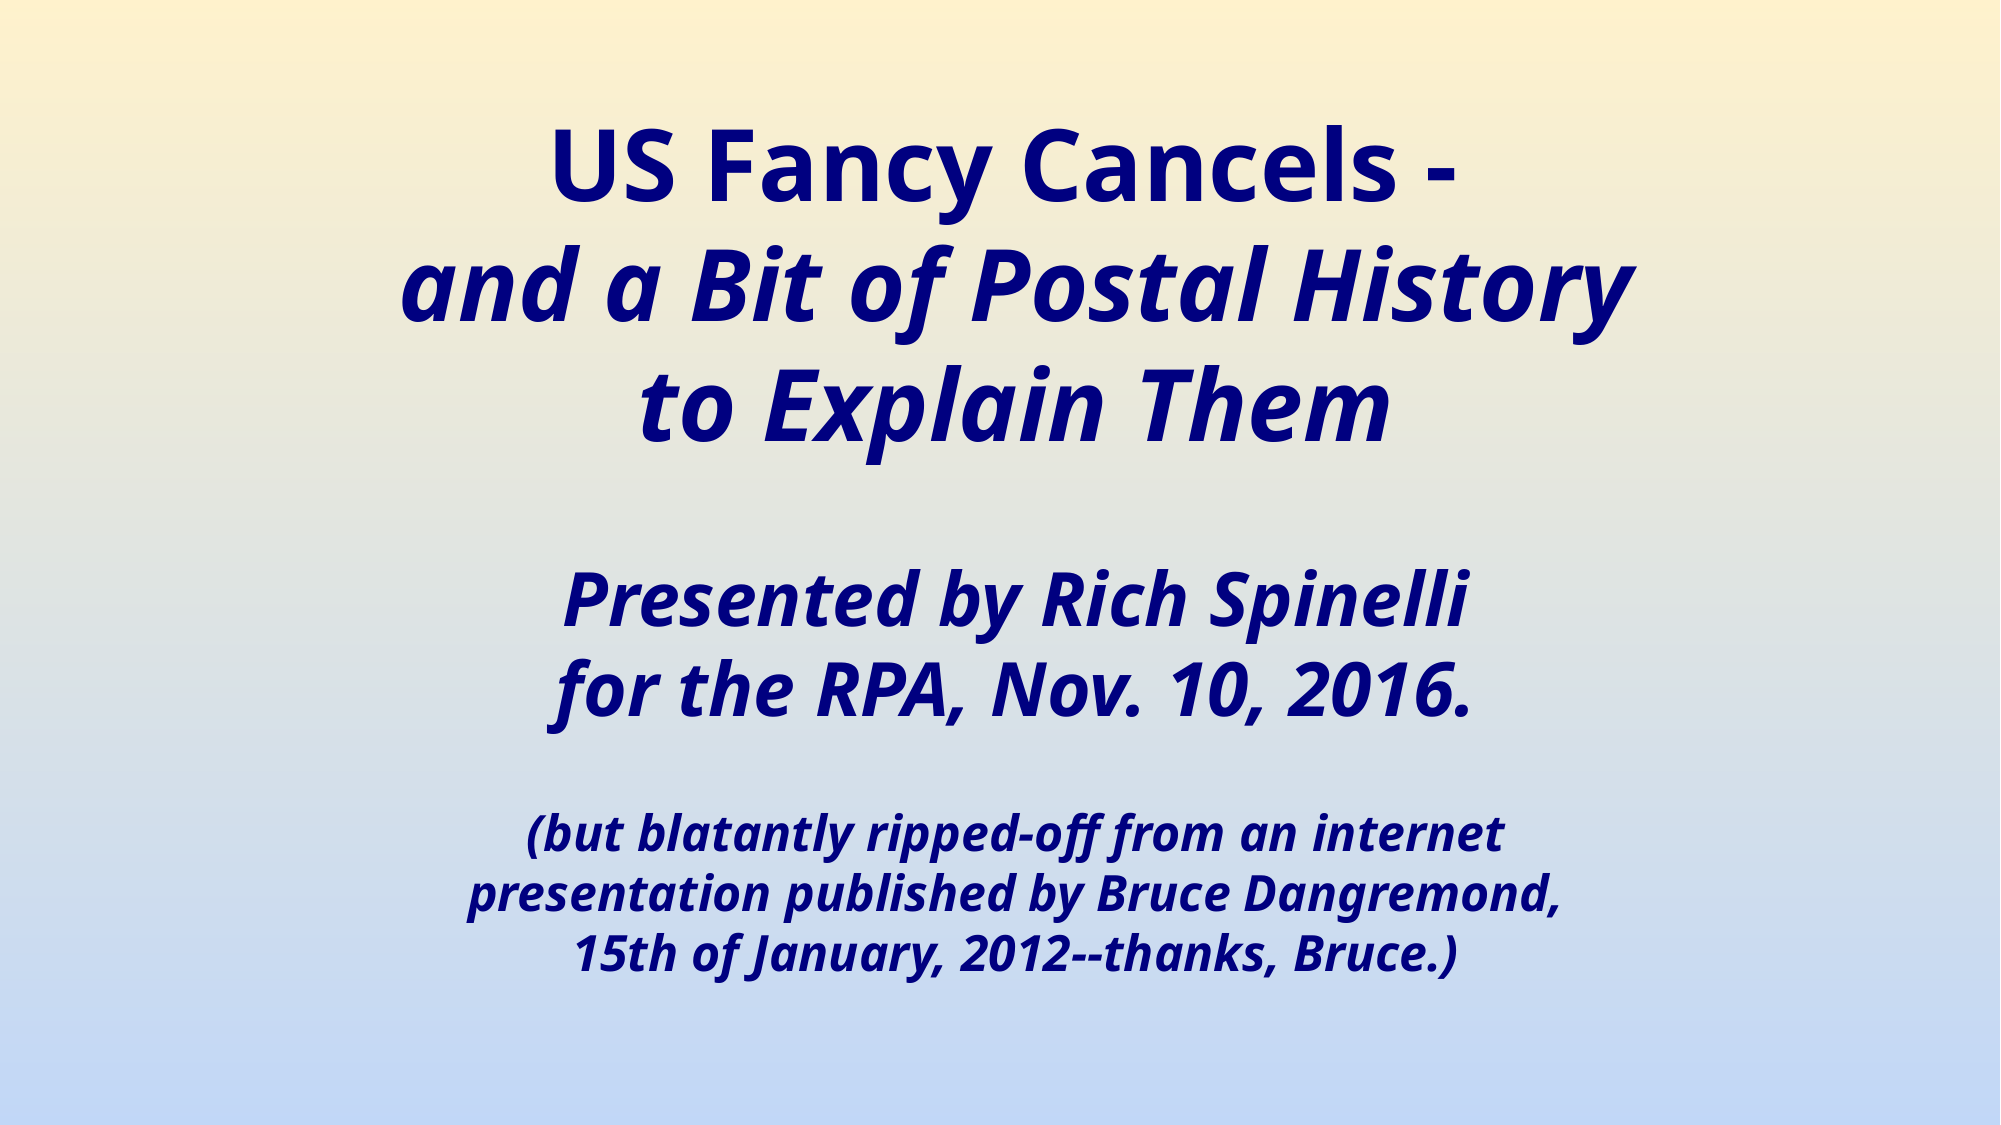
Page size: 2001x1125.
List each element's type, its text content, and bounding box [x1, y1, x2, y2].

text_box US Fancy Cancels - and a Bit of Postal History to Explain Them Presented by Rich Spinelli for the RPA, Nov. 10, 2016. (but blatantly ripped-off from an internet presentation published by Bruce Dangremond, 15th of January, 2012--thanks, Bruce.) [178, 94, 1854, 989]
